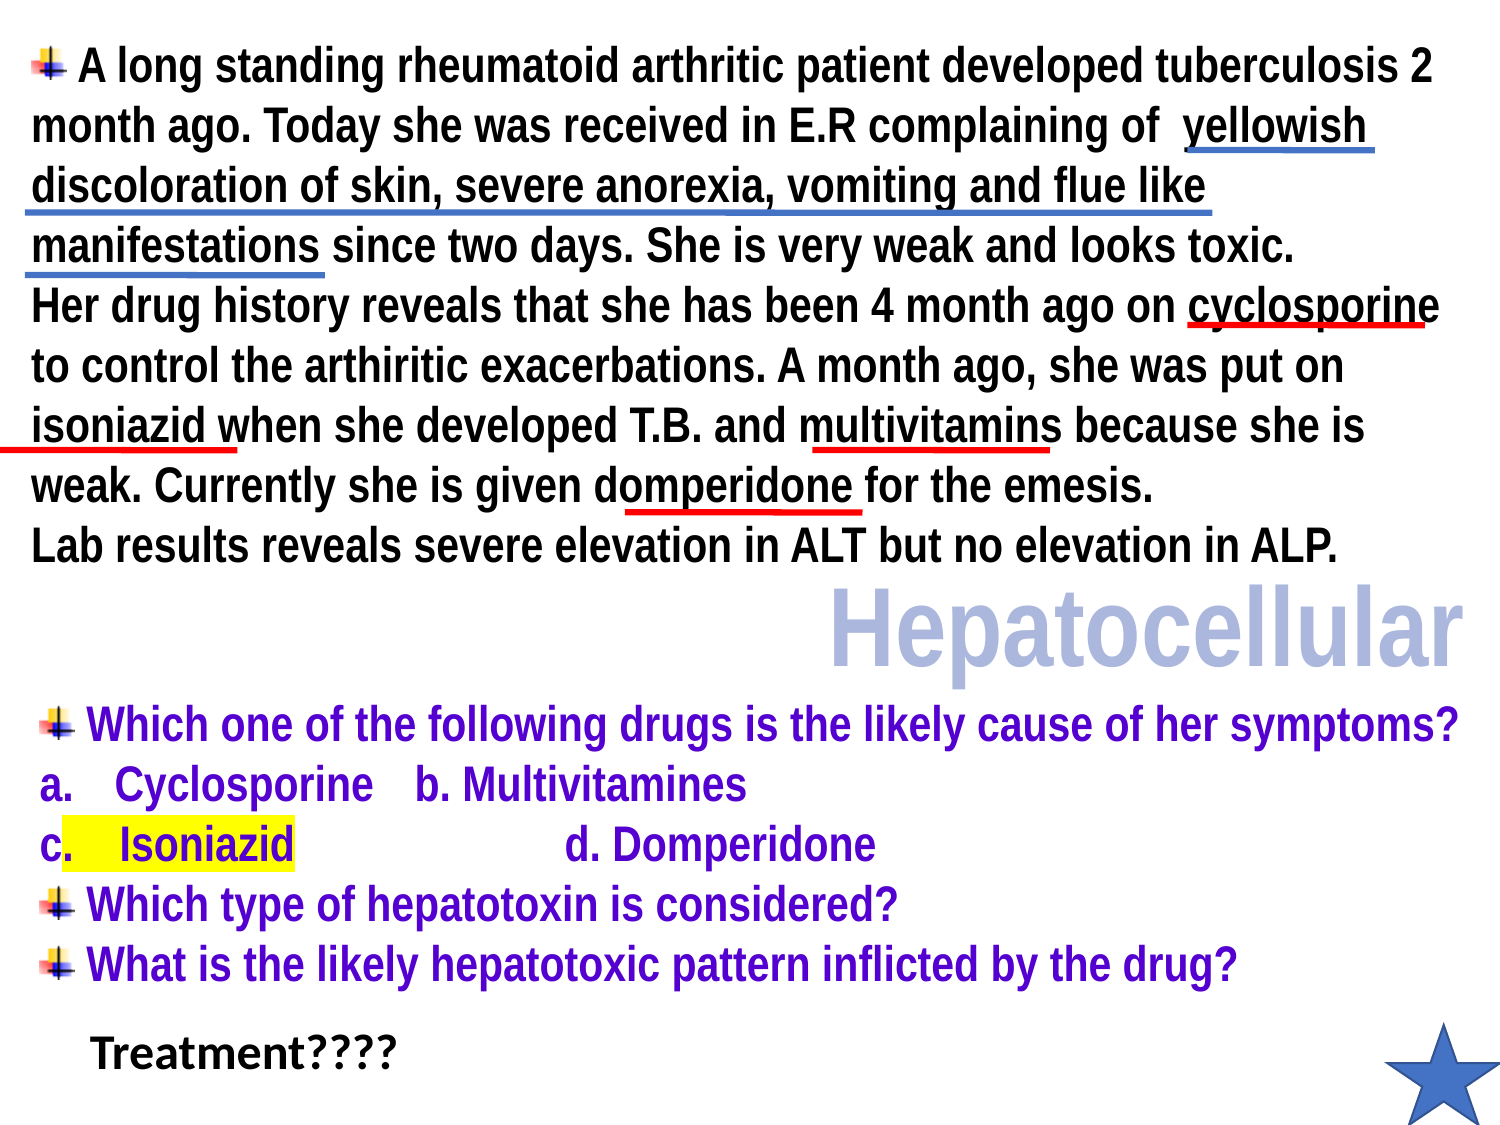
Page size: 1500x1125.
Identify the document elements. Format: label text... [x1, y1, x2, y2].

picture [39, 884, 75, 920]
picture [39, 704, 75, 740]
text_box Which one of the following drugs is the likely cause of her symptoms? Cyclosporine b. Multivitamines c. Isoniazid d. Domperidone Which type of hepatotoxin is considered? What is the likely hepatotoxic pattern inflicted by the drug? [24, 624, 1500, 999]
picture [39, 944, 75, 980]
text_box [1384, 1021, 1500, 1125]
text_box Treatment???? [75, 1011, 500, 1087]
picture [31, 44, 67, 80]
text_box Hepatocellular [813, 546, 1480, 697]
text_box A long standing rheumatoid arthritic patient developed tuberculosis 2 month ago. Today she was received in E.R complaining of yellowish discoloration of skin, severe anorexia, vomiting and flue like manifestations since two days. She is very weak and looks toxic. Her drug history reveals that she has been 4 month ago on cyclosporine to control the arthiritic exacerbations. A month ago, she was put on isoniazid when she developed T.B. and multivitamins because she is weak. Currently she is given domperidone for the emesis. Lab results reveals severe elevation in ALT but no elevation in ALP. [16, 24, 1467, 580]
